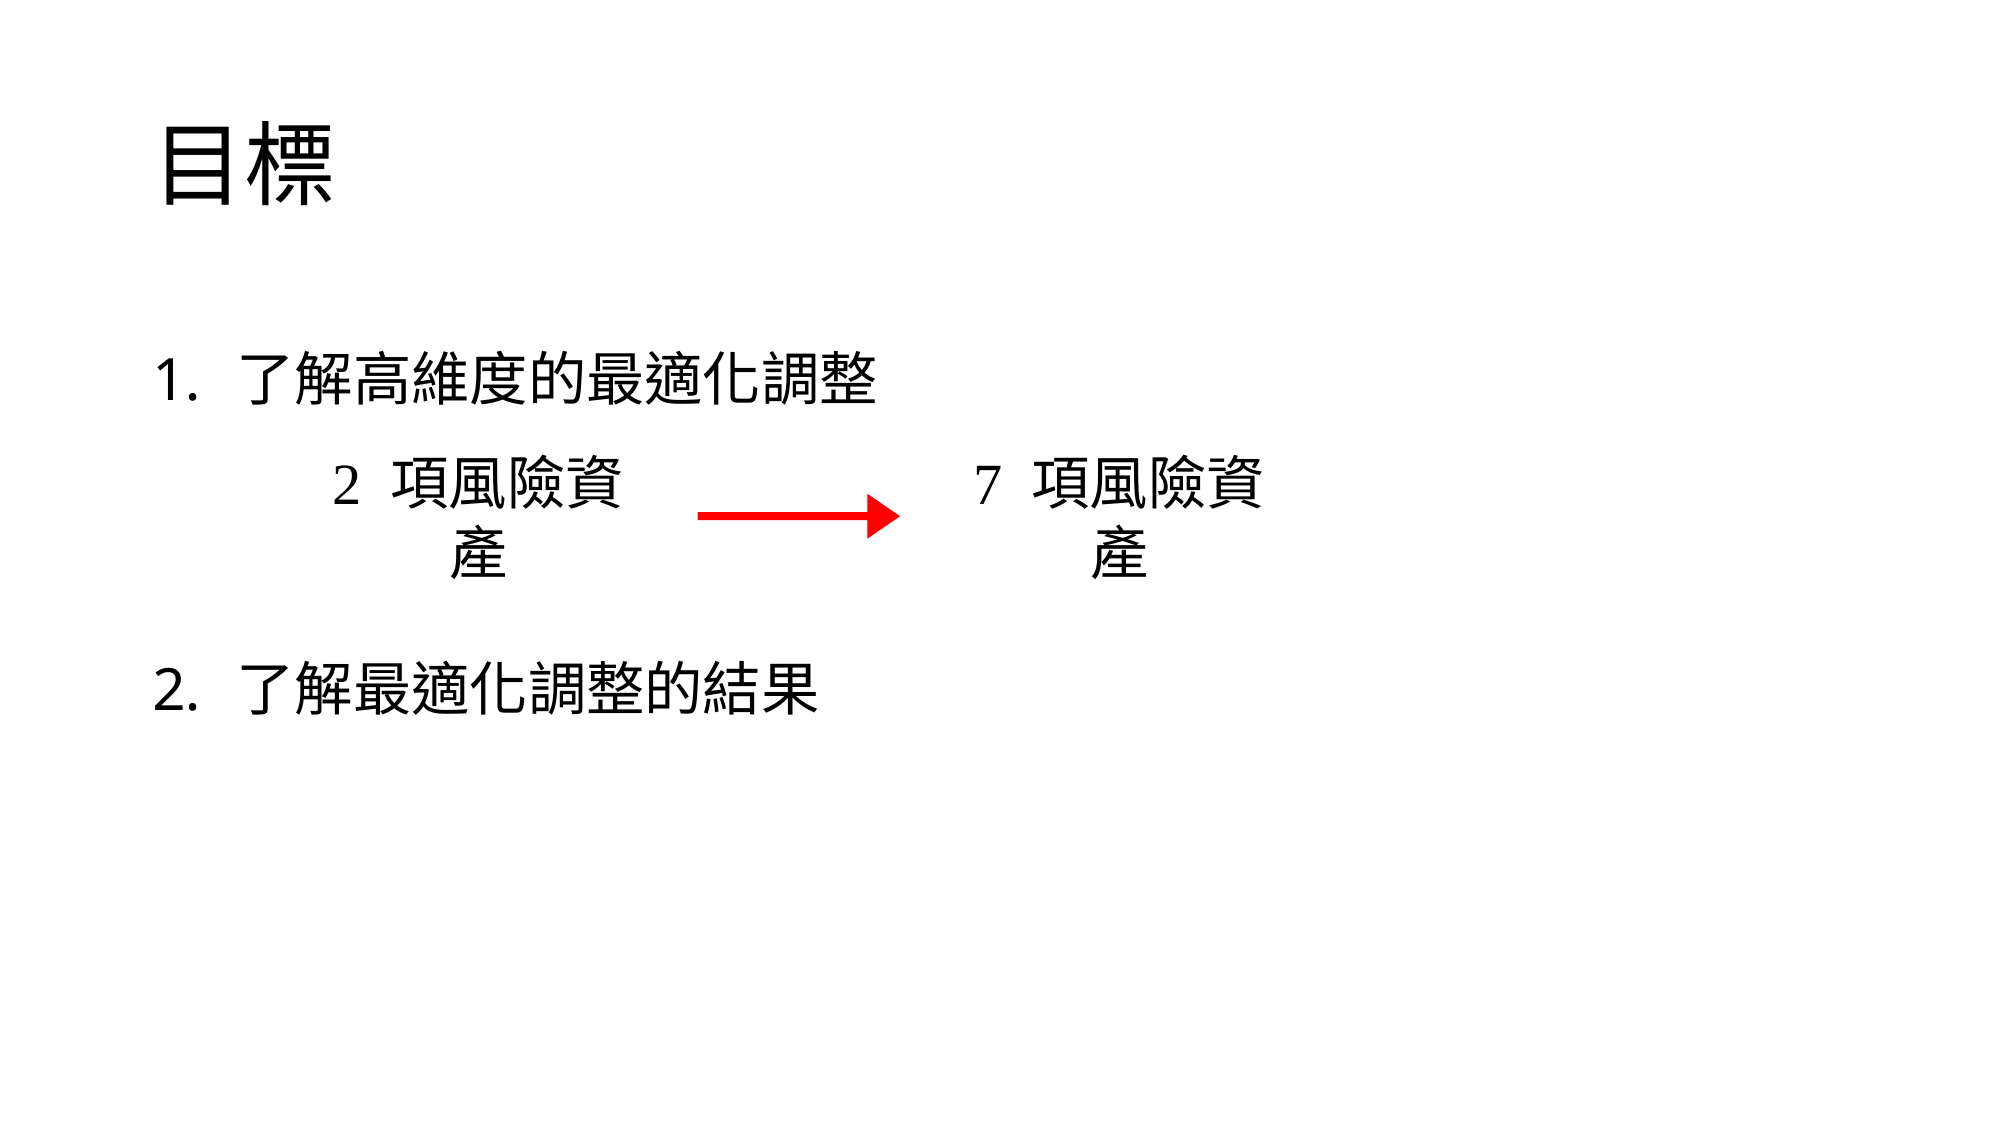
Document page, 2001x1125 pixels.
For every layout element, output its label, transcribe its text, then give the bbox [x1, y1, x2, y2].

text_box 2 項風險資產 [287, 454, 670, 578]
list 了解高維度的最適化調整 了解最適化調整的結果 [137, 299, 1863, 1014]
text_box [696, 491, 902, 541]
text_box 7 項風險資產 [928, 454, 1311, 578]
title 目標 [137, 59, 1863, 278]
